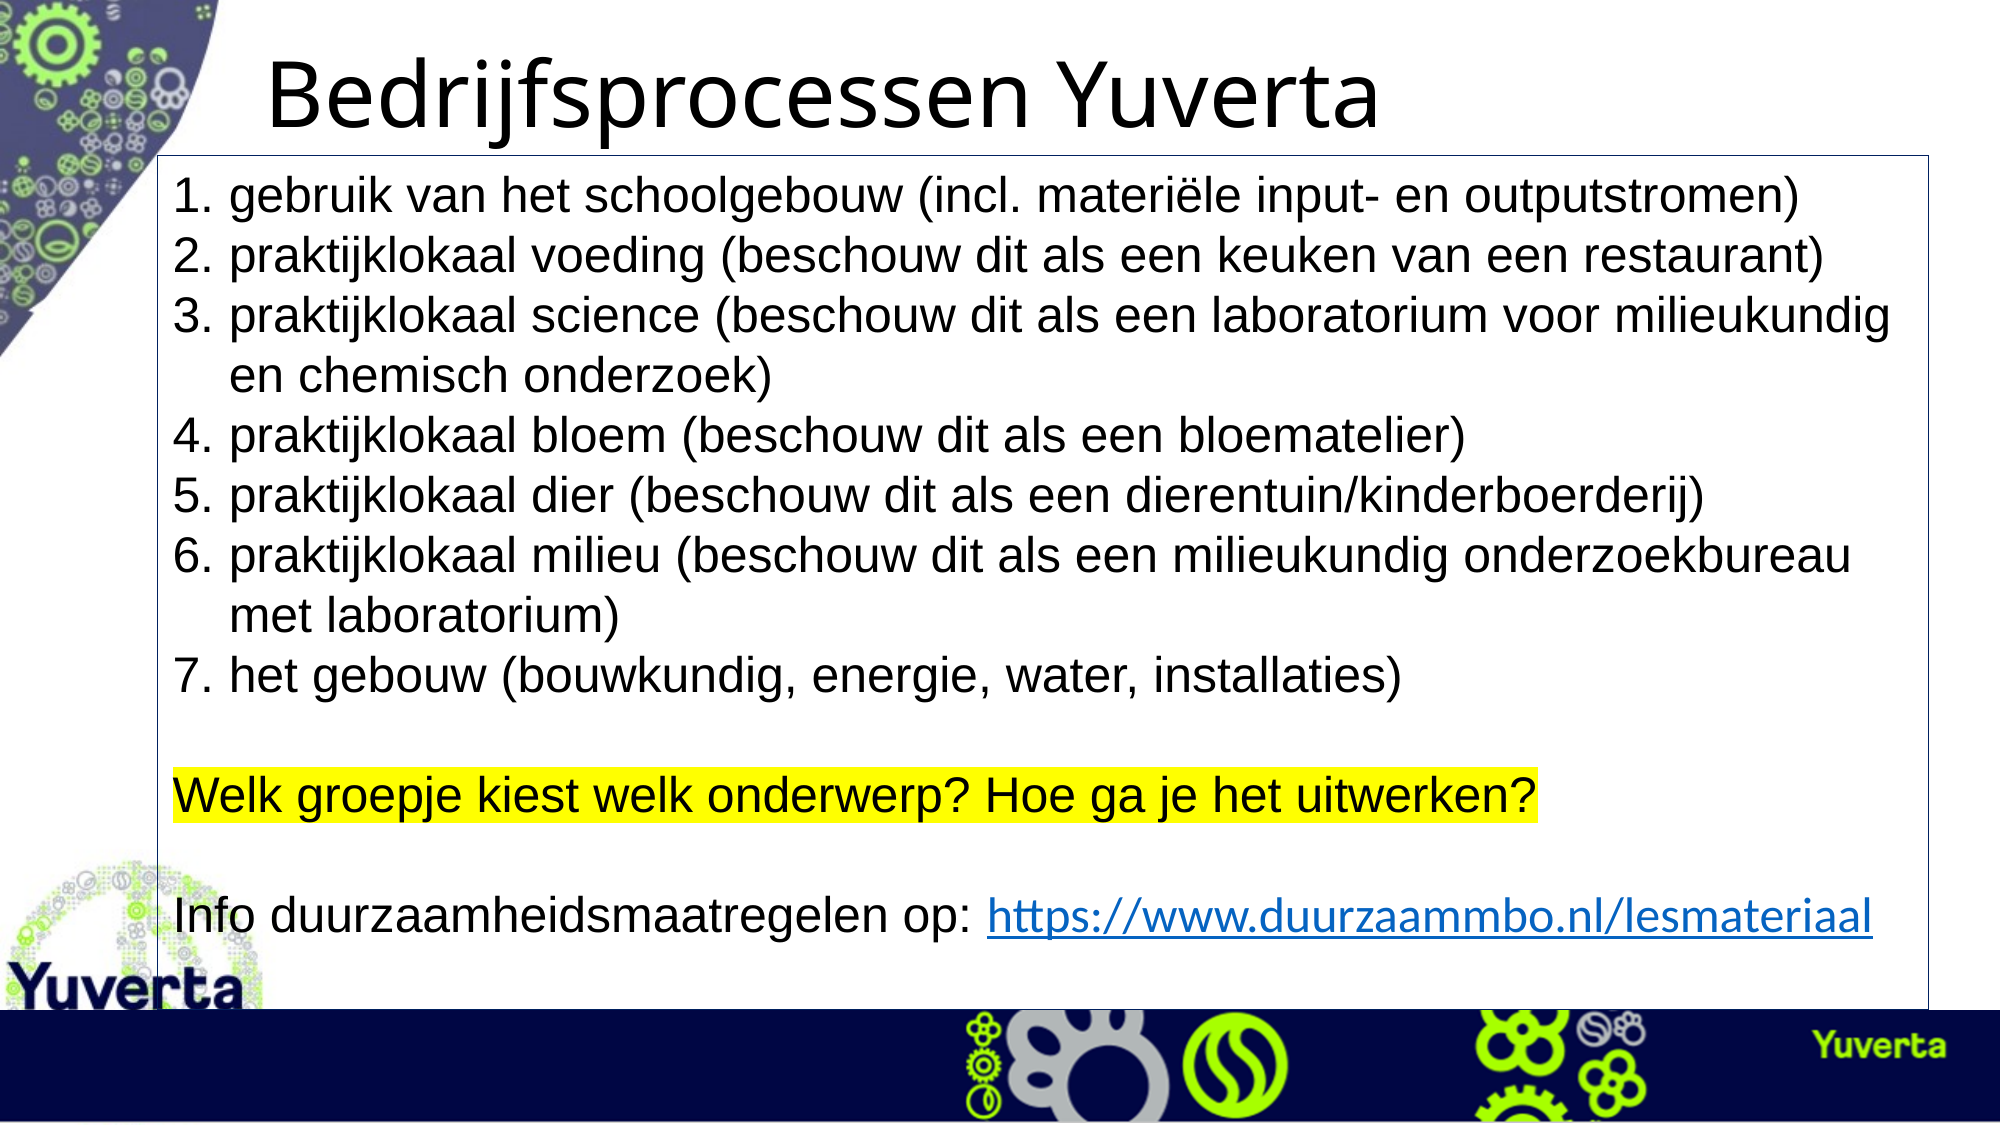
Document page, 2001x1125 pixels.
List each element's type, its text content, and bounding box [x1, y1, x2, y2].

text_box gebruik van het schoolgebouw (incl. materiële input- en outputstromen) praktijklokaal voeding (beschouw dit als een keuken van een restaurant) praktijklokaal science (beschouw dit als een laboratorium voor milieukundig en chemisch onderzoek) praktijklokaal bloem (beschouw dit als een bloematelier) praktijklokaal dier (beschouw dit als een dierentuin/kinderboerderij) praktijklokaal milieu (beschouw dit als een milieukundig onderzoekbureau met laboratorium) het gebouw (bouwkundig, energie, water, installaties) Welk groepje kiest welk onderwerp? Hoe ga je het uitwerken? Info duurzaamheidsmaatregelen op: https://www.duurzaammbo.nl/lesmateriaal [157, 155, 1929, 1010]
picture [0, 0, 2001, 1125]
text_box Bedrijfsprocessen Yuverta [249, 28, 1897, 154]
